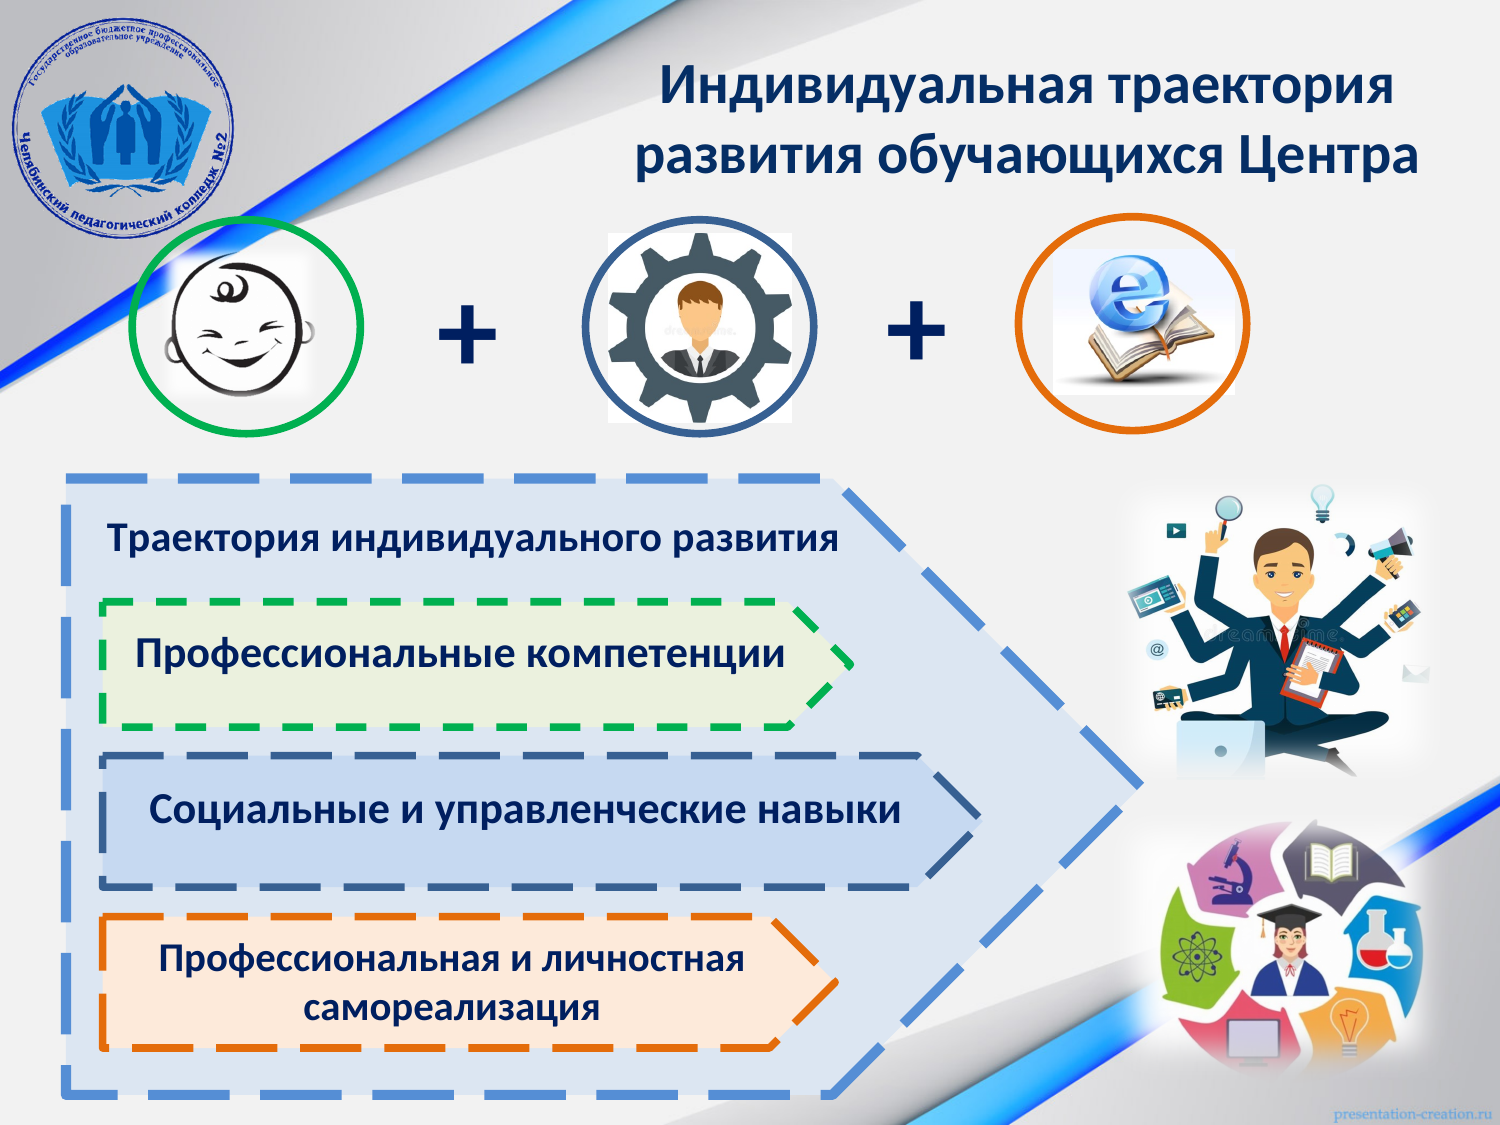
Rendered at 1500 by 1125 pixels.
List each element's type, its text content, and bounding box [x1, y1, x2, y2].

title Индивидуальная траектория развития обучающихся Центра [572, 29, 1483, 202]
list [52, 184, 1459, 1101]
picture [0, 0, 1500, 1125]
